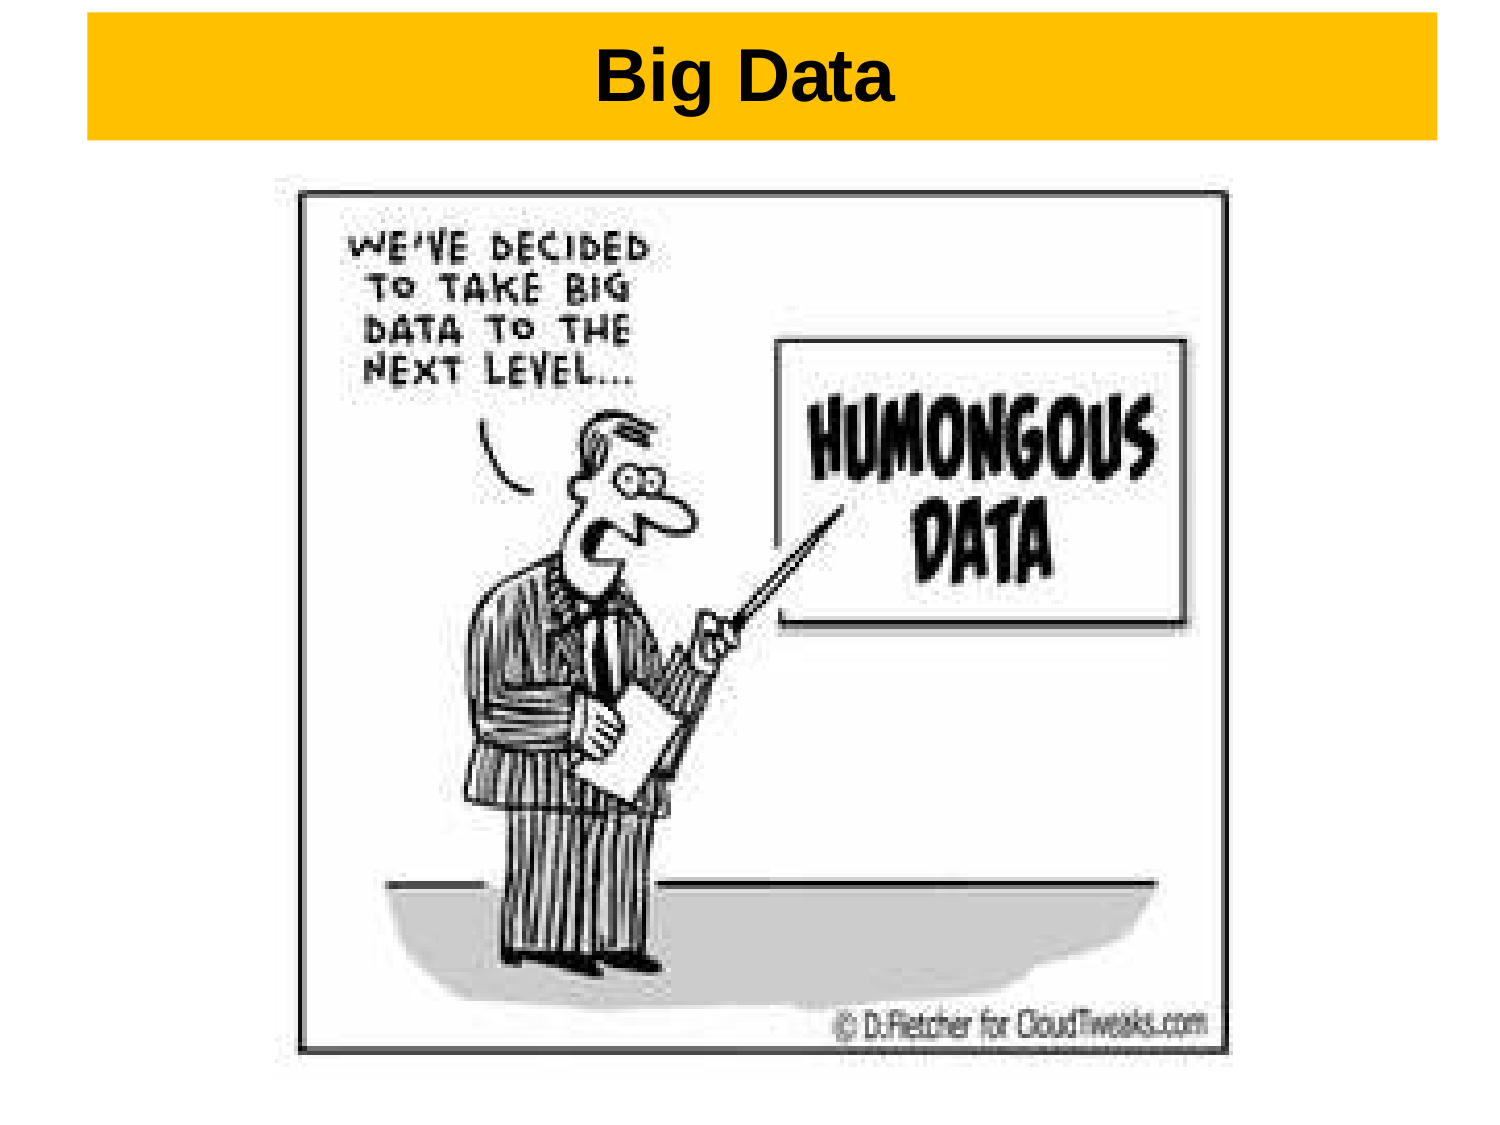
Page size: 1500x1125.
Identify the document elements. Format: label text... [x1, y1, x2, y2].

text_box [274, 174, 1250, 1080]
title Big Data [0, 0, 1203, 166]
text_box [1203, 12, 1438, 141]
